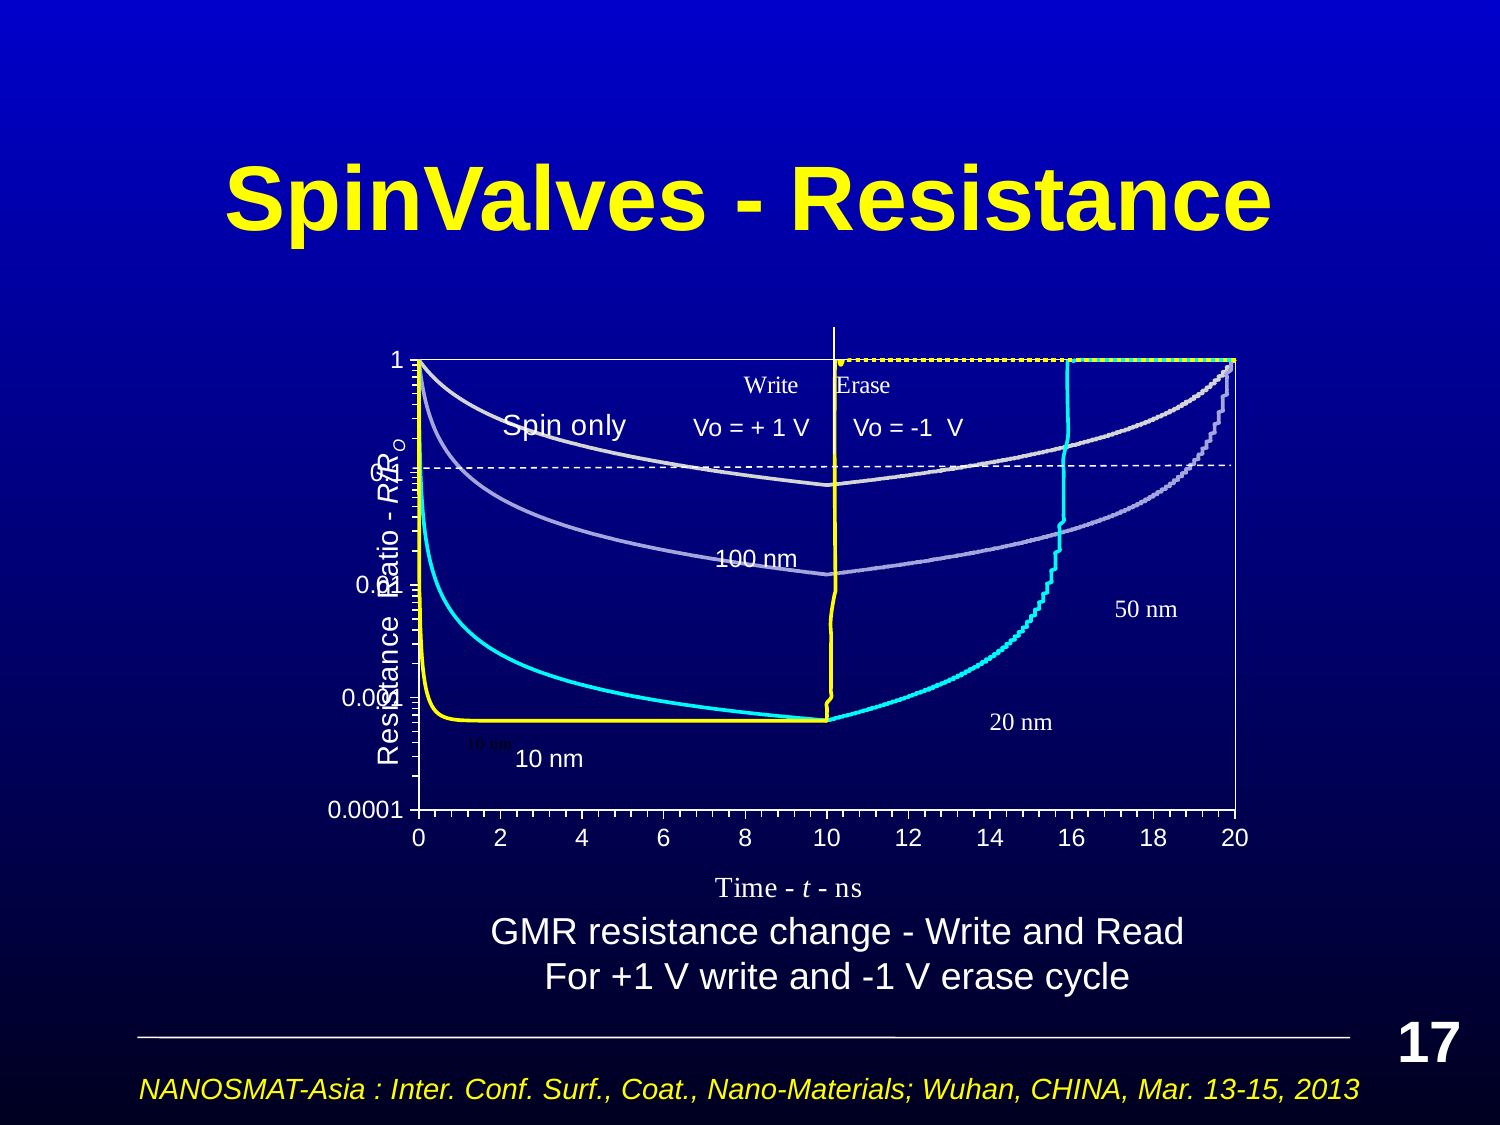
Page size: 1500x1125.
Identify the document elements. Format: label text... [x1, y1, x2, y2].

footer NANOSMAT-Asia : Inter. Conf. Surf., Coat., Nano-Materials; Wuhan, CHINA, Mar. 13-15, 2013 [112, 1062, 1388, 1125]
title SpinValves - Resistance [112, 99, 1388, 288]
text_box 17 [1382, 996, 1495, 1081]
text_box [199, 325, 1284, 976]
text_box GMR resistance change - Write and Read For +1 V write and -1 V erase cycle [249, 899, 1425, 1050]
